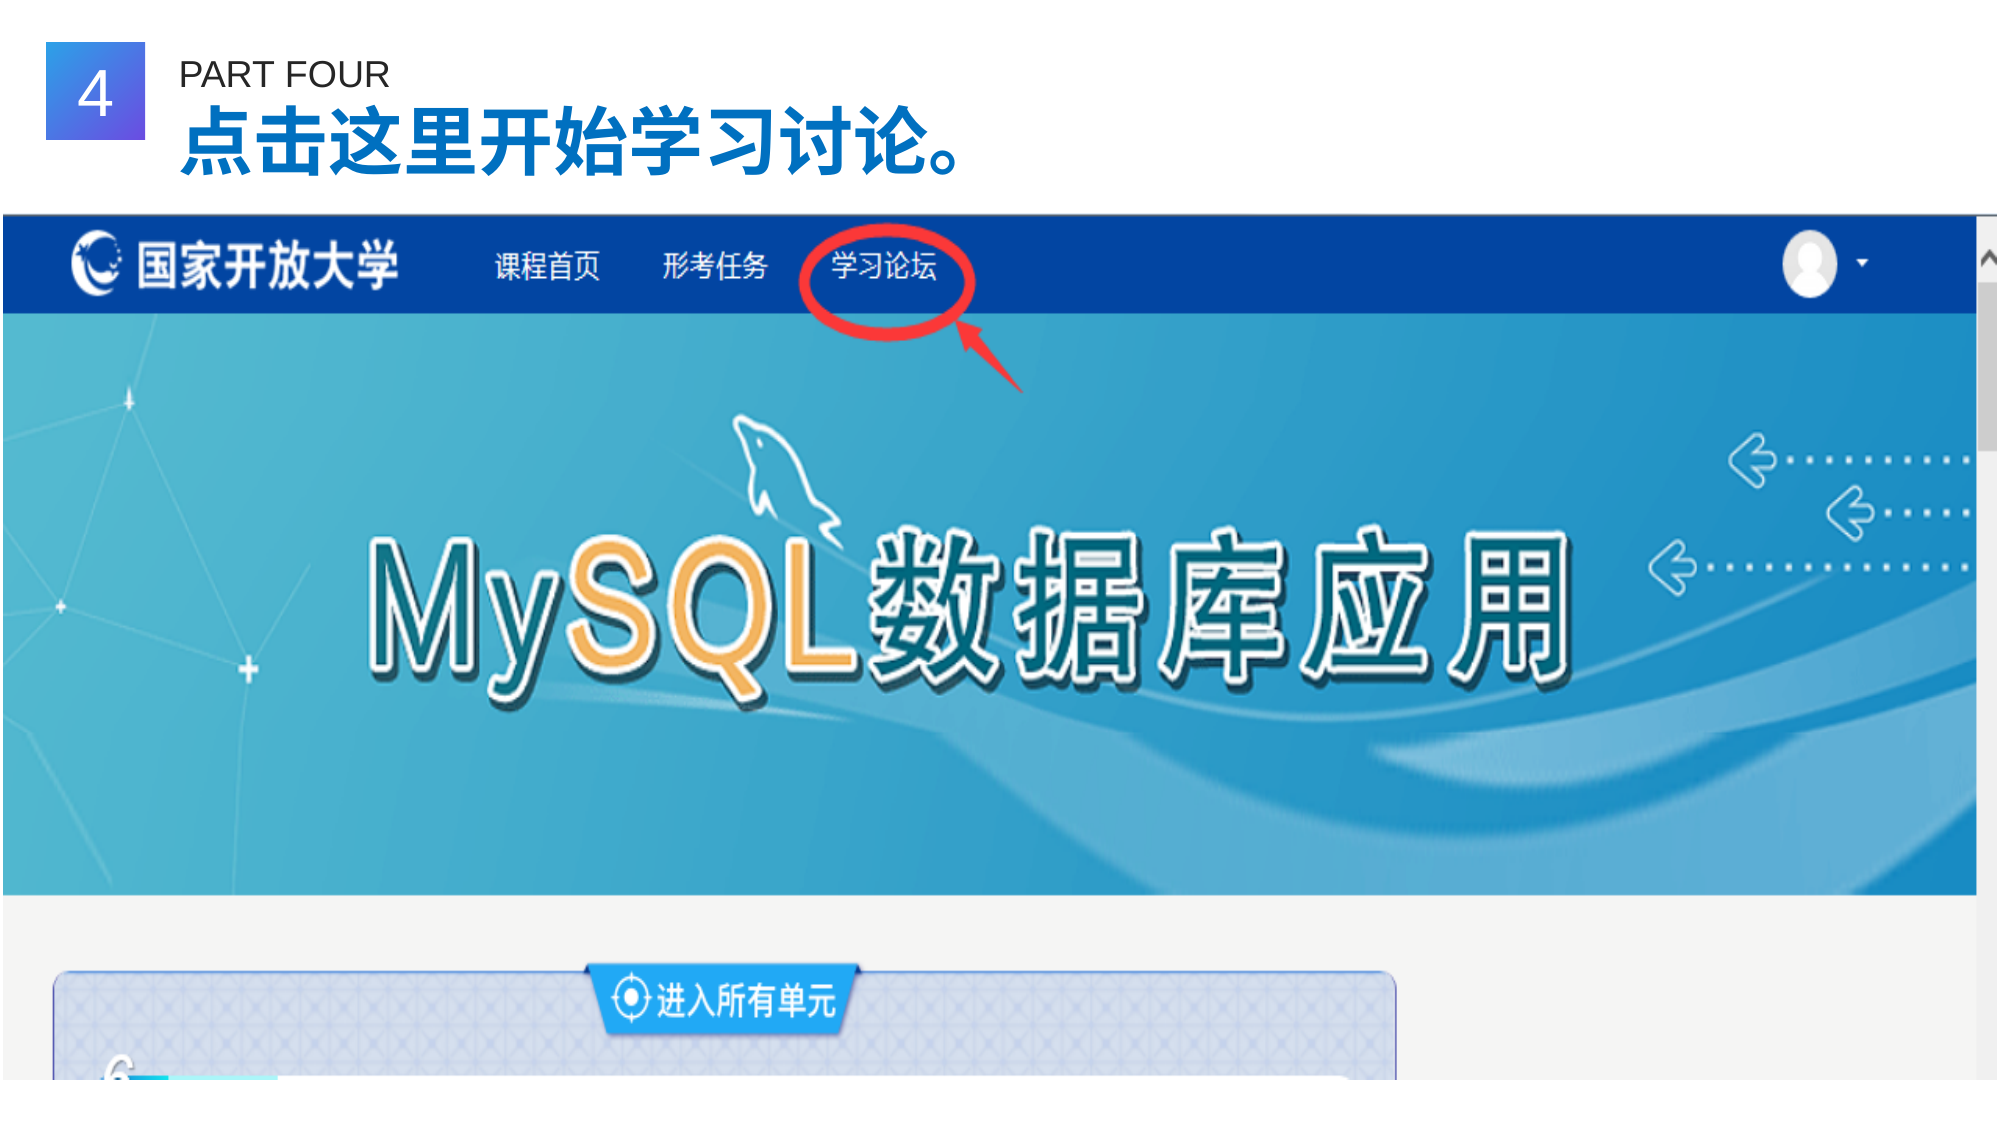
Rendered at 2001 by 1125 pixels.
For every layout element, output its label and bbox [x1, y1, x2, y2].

picture [3, 213, 1997, 1080]
text_box [46, 42, 1898, 194]
